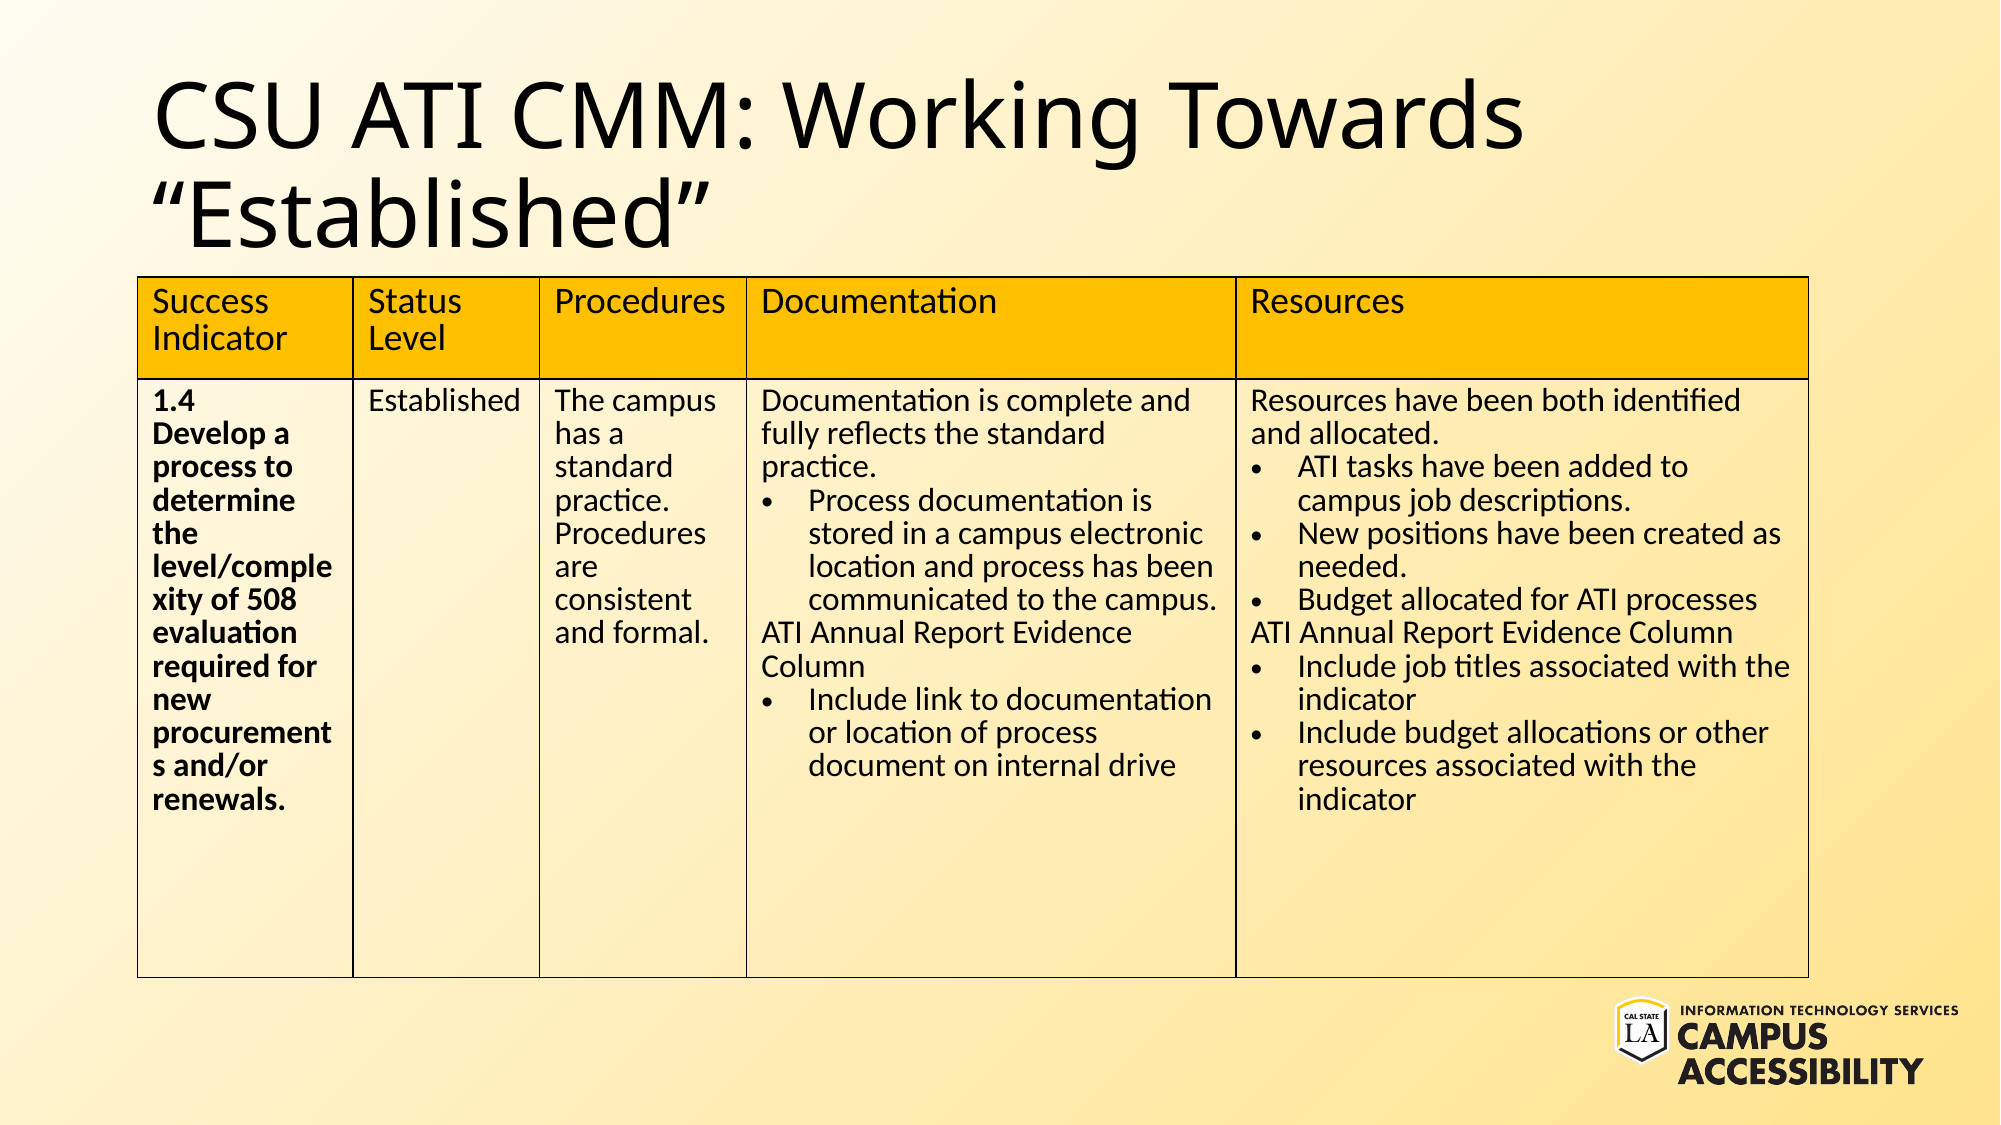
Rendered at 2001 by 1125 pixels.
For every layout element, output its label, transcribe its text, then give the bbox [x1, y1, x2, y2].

table_cell Documentation is complete and fully reflects the standard practice. Process documentation is stored in a campus electronic location and process has been communicated to the campus. ATI Annual Report Evidence Column Include link to documentation or location of process document on internal drive [747, 380, 1235, 977]
title CSU ATI CMM: Working Towards “Established” [137, 59, 1863, 278]
table_header Resources [1237, 278, 1808, 378]
table_cell Established [354, 380, 539, 977]
picture [1605, 989, 1967, 1094]
table_header Procedures [540, 278, 746, 378]
table_header Status Level [354, 278, 539, 378]
table_cell The campus has a standard practice. Procedures are consistent and formal. [540, 380, 746, 977]
table_header Success Indicator [138, 278, 352, 378]
table_header Documentation [747, 278, 1235, 378]
table_cell 1.4 Develop a process to determine the level/complexity of 508 evaluation required for new procurements and/or renewals. [138, 380, 352, 977]
table_cell Resources have been both identified and allocated. ATI tasks have been added to campus job descriptions. New positions have been created as needed. Budget allocated for ATI processes ATI Annual Report Evidence Column Include job titles associated with the indicator Include budget allocations or other resources associated with the indicator [1237, 380, 1808, 977]
